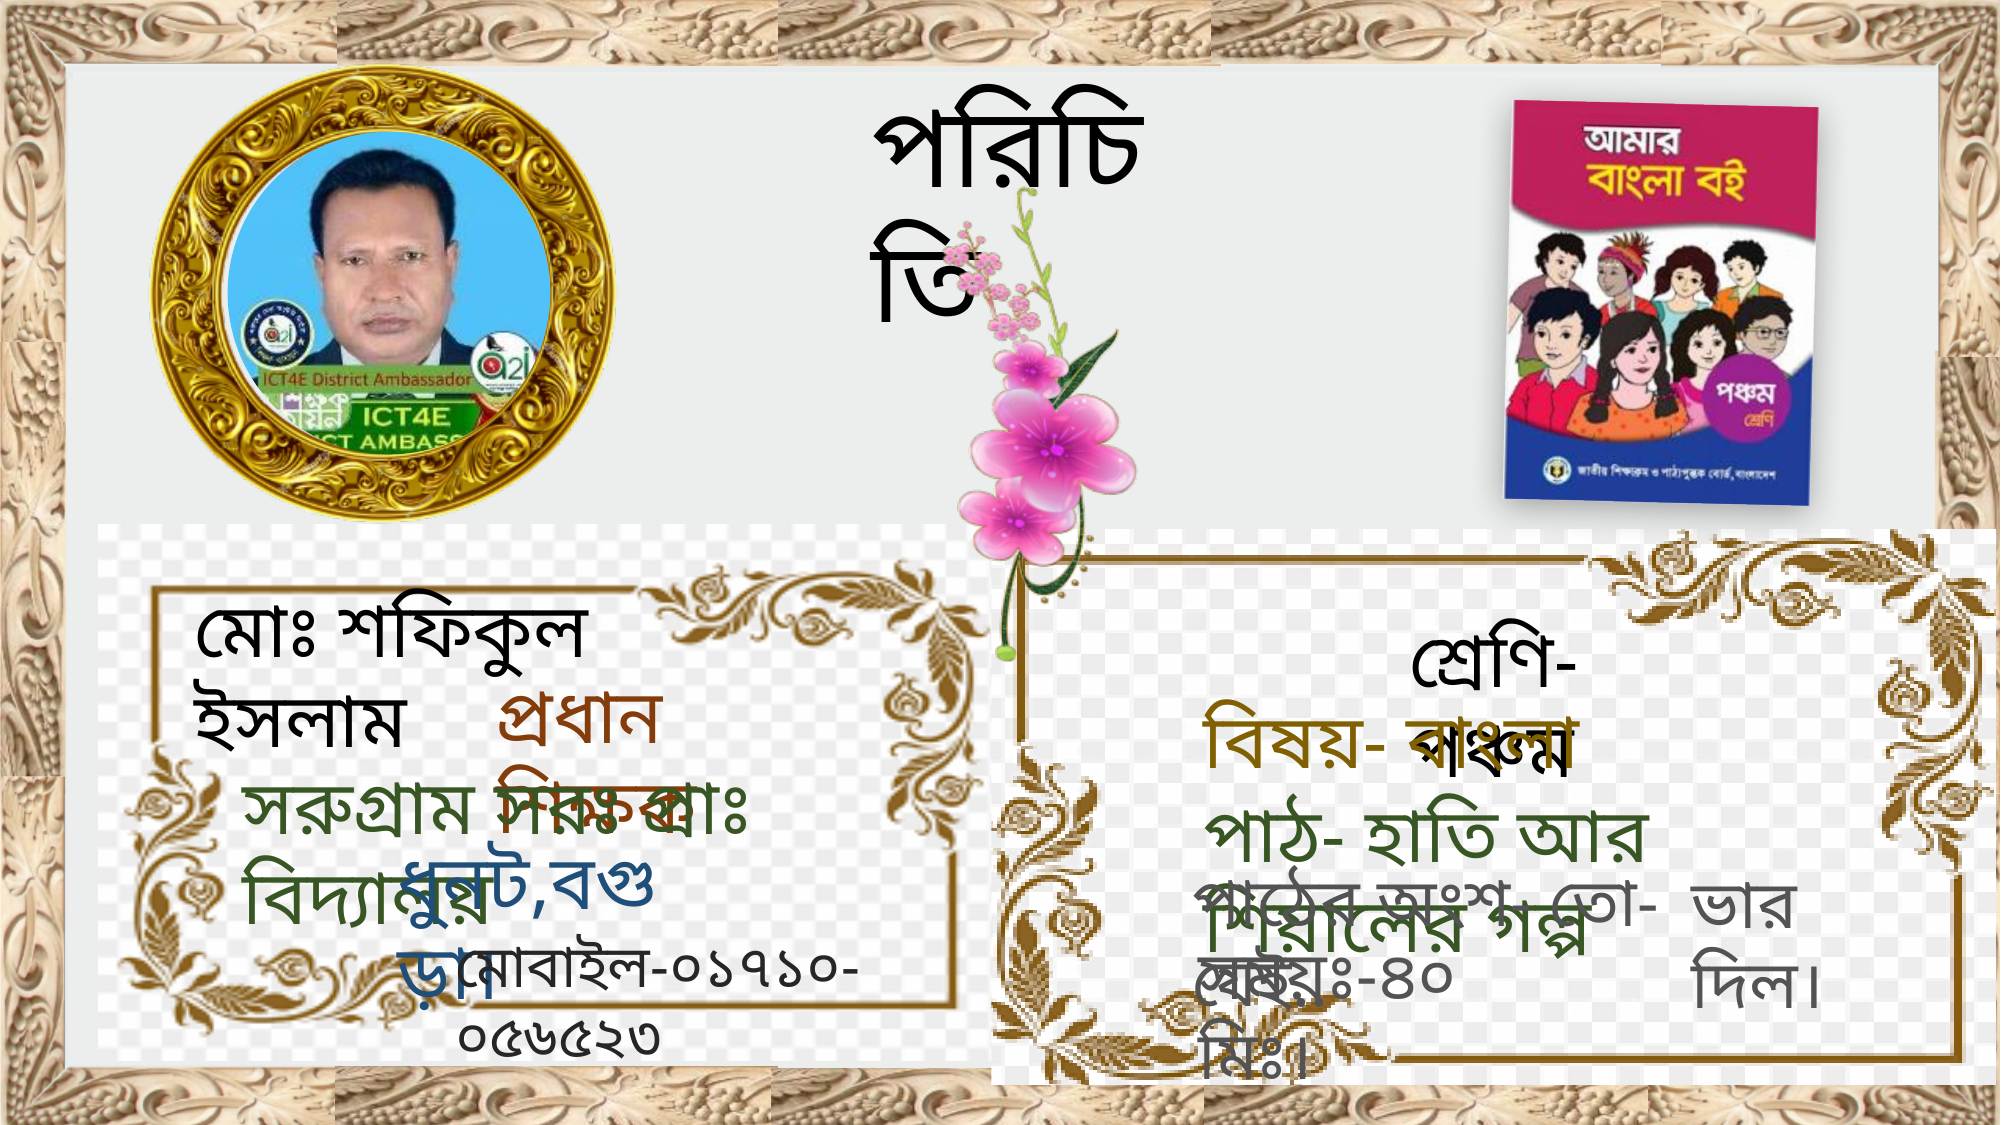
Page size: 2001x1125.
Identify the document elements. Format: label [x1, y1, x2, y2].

picture [1507, 103, 1815, 502]
picture [98, 51, 1996, 1085]
text_box [0, 0, 2000, 1125]
